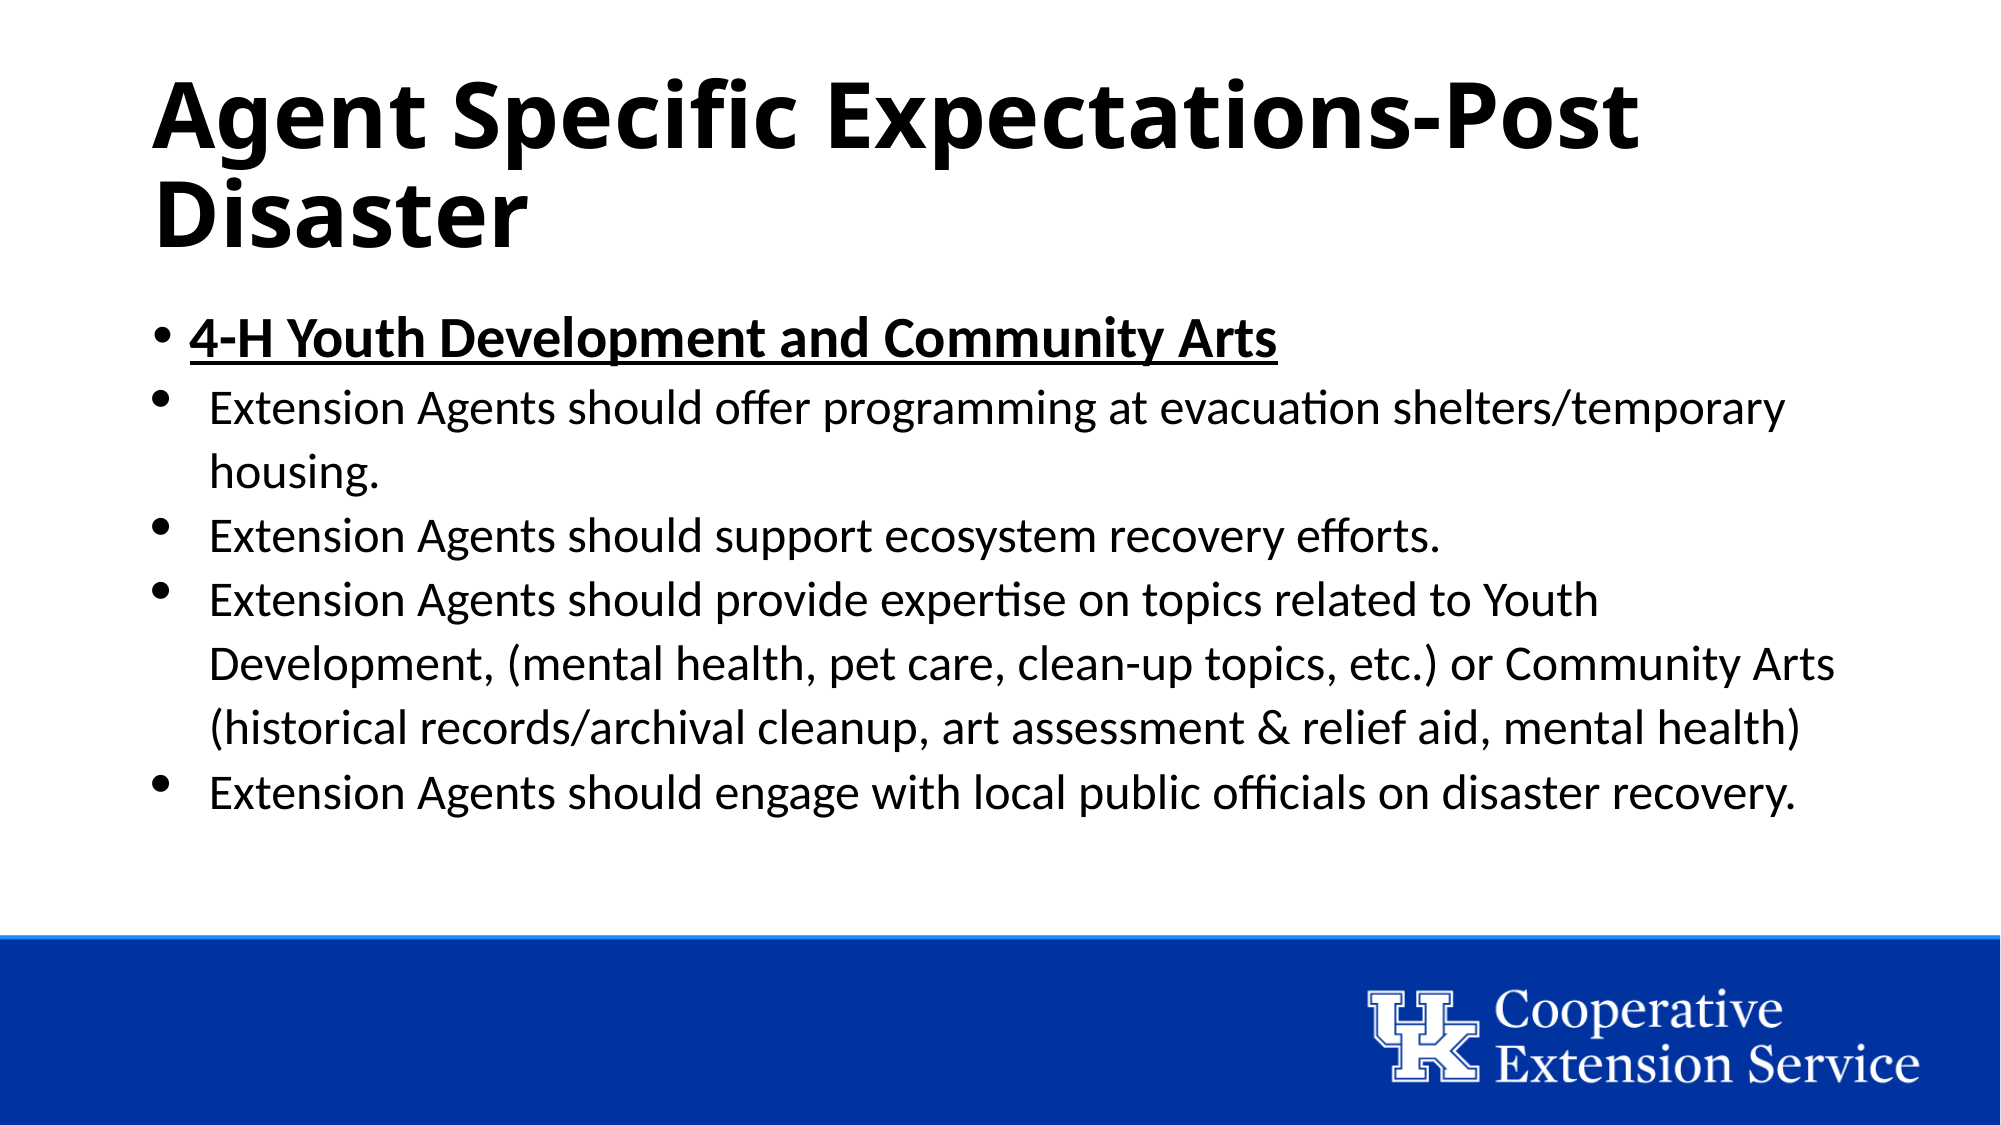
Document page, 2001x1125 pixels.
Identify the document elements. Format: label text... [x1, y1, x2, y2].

list 4-H Youth Development and Community Arts Extension Agents should offer programming at evacuation shelters/temporary housing. Extension Agents should support ecosystem recovery efforts. Extension Agents should provide expertise on topics related to Youth Development, (mental health, pet care, clean-up topics, etc.) or Community Arts (historical records/archival cleanup, art assessment & relief aid, mental health) Extension Agents should engage with local public officials on disaster recovery. [137, 299, 1863, 1014]
picture [0, 0, 2001, 1125]
title Agent Specific Expectations-Post Disaster [137, 59, 1863, 278]
